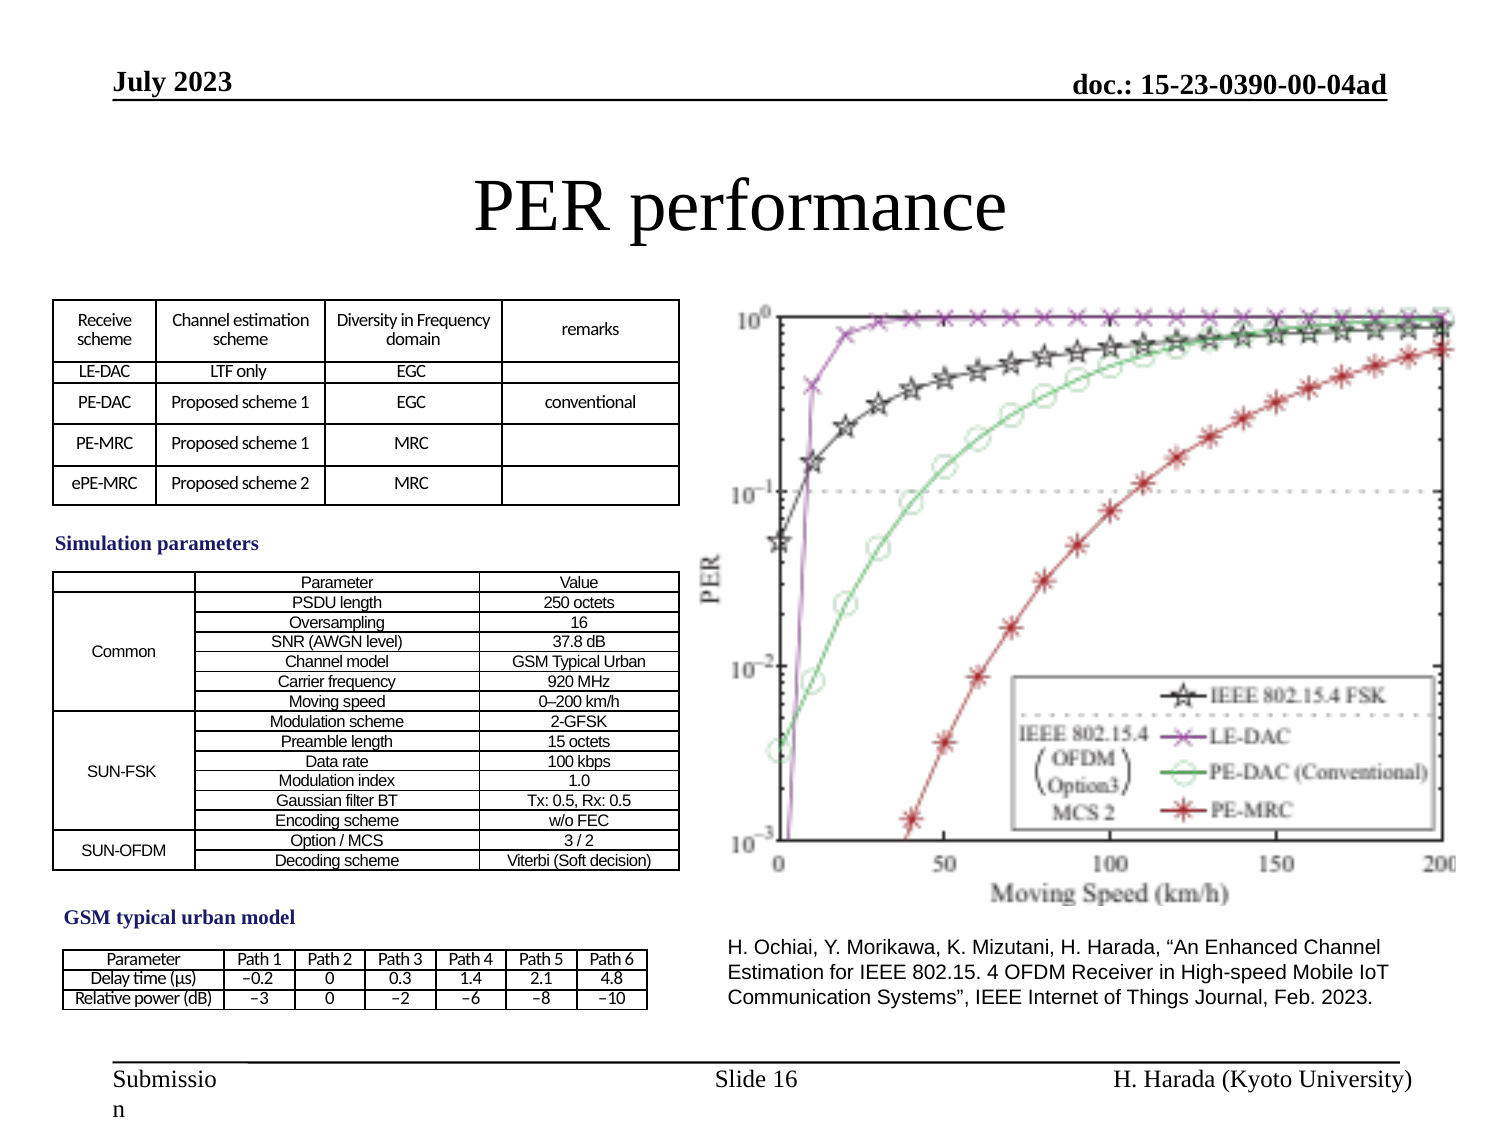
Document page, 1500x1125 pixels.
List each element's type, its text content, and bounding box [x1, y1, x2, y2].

table_cell 37.8 dB [480, 633, 678, 651]
table_cell LTF only [157, 363, 324, 382]
table_cell Proposed scheme 1 [157, 425, 324, 465]
picture [698, 300, 1456, 906]
table_cell Proposed scheme 2 [157, 467, 324, 504]
table_cell Modulation scheme [196, 712, 479, 730]
table_cell 0.3 [366, 971, 435, 989]
table_header [54, 573, 194, 591]
table_cell –2 [366, 991, 435, 1009]
table_cell PE-MRC [54, 425, 155, 465]
table_cell MRC [326, 425, 501, 465]
table_cell –10 [578, 991, 646, 1009]
table_header remarks [503, 301, 678, 361]
table_cell conventional [503, 384, 678, 423]
table_cell ePE-MRC [54, 467, 155, 504]
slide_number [112, 62, 375, 98]
table_cell EGC [326, 384, 501, 423]
table_cell Decoding scheme [196, 851, 479, 869]
table_cell [503, 467, 678, 504]
table_cell –3 [225, 991, 294, 1009]
table_cell PE-DAC [54, 384, 155, 423]
table_header Path 4 [437, 951, 505, 969]
table_header Path 6 [578, 951, 646, 969]
table_cell Option / MCS [196, 831, 479, 849]
table_cell Channel model [196, 652, 479, 671]
table_cell Delay time (µs) [64, 971, 223, 989]
table_cell 0 [296, 971, 364, 989]
table_header Diversity in Frequency domain [326, 301, 501, 361]
table_cell GSM Typical Urban [480, 652, 678, 671]
table_header Value [480, 573, 678, 591]
table_cell SNR (AWGN level) [196, 633, 479, 651]
table_cell PSDU length [196, 593, 479, 611]
table_cell Tx: 0.5, Rx: 0.5 [480, 791, 678, 809]
table_cell Carrier frequency [196, 672, 479, 690]
table_header Path 5 [507, 951, 576, 969]
table_header Receive scheme [54, 301, 155, 361]
table_cell Encoding scheme [196, 811, 479, 829]
table_cell –8 [507, 991, 576, 1009]
table_header Path 1 [225, 951, 294, 969]
table_cell MRC [326, 467, 501, 504]
table_cell 0 [296, 991, 364, 1009]
slide_number Slide 16 [712, 1062, 800, 1093]
table_cell [503, 425, 678, 465]
table_cell Gaussian filter BT [196, 791, 479, 809]
table_header Channel estimation scheme [157, 301, 324, 361]
title PER performance [112, 112, 1388, 288]
table_cell 2-GFSK [480, 712, 678, 730]
table_cell [503, 363, 678, 382]
table_cell Moving speed [196, 692, 479, 710]
text_box GSM typical urban model [48, 896, 417, 937]
table_cell Relative power (dB) [64, 991, 223, 1009]
table_cell 15 octets [480, 732, 678, 750]
table_header Path 2 [296, 951, 364, 969]
table_cell w/o FEC [480, 811, 678, 829]
table_cell Common [54, 593, 194, 710]
table_header Path 3 [366, 951, 435, 969]
text_box Simulation parameters [40, 522, 409, 562]
footer H. Harada (Kyoto University) [900, 1062, 1413, 1093]
table_cell EGC [326, 363, 501, 382]
text_box H. Ochiai, Y. Morikawa, K. Mizutani, H. Harada, “An Enhanced Channel Estimation for IEEE 802.15. 4 OFDM Receiver in High-speed Mobile IoT Communication Systems”, IEEE Internet of Things Journal, Feb. 2023. [712, 926, 1446, 1016]
table_cell 1.0 [480, 771, 678, 790]
table_cell 3 / 2 [480, 831, 678, 849]
table_cell 4.8 [578, 971, 646, 989]
table_cell Oversampling [196, 613, 479, 631]
table_cell 1.4 [437, 971, 505, 989]
table_cell 0–200 km/h [480, 692, 678, 710]
table_cell 920 MHz [480, 672, 678, 690]
table_cell SUN-FSK [54, 712, 194, 829]
table_cell LE-DAC [54, 363, 155, 382]
table_header Parameter [196, 573, 479, 591]
table_cell 16 [480, 613, 678, 631]
table_cell Data rate [196, 752, 479, 770]
table_cell Viterbi (Soft decision) [480, 851, 678, 869]
table_cell Proposed scheme 1 [157, 384, 324, 423]
table_cell 2.1 [507, 971, 576, 989]
table_cell Preamble length [196, 732, 479, 750]
table_cell 100 kbps [480, 752, 678, 770]
table_header Parameter [64, 951, 223, 969]
table_cell –6 [437, 991, 505, 1009]
table_cell –0.2 [225, 971, 294, 989]
table_cell 250 octets [480, 593, 678, 611]
table_cell SUN-OFDM [54, 831, 194, 869]
table_cell Modulation index [196, 771, 479, 790]
